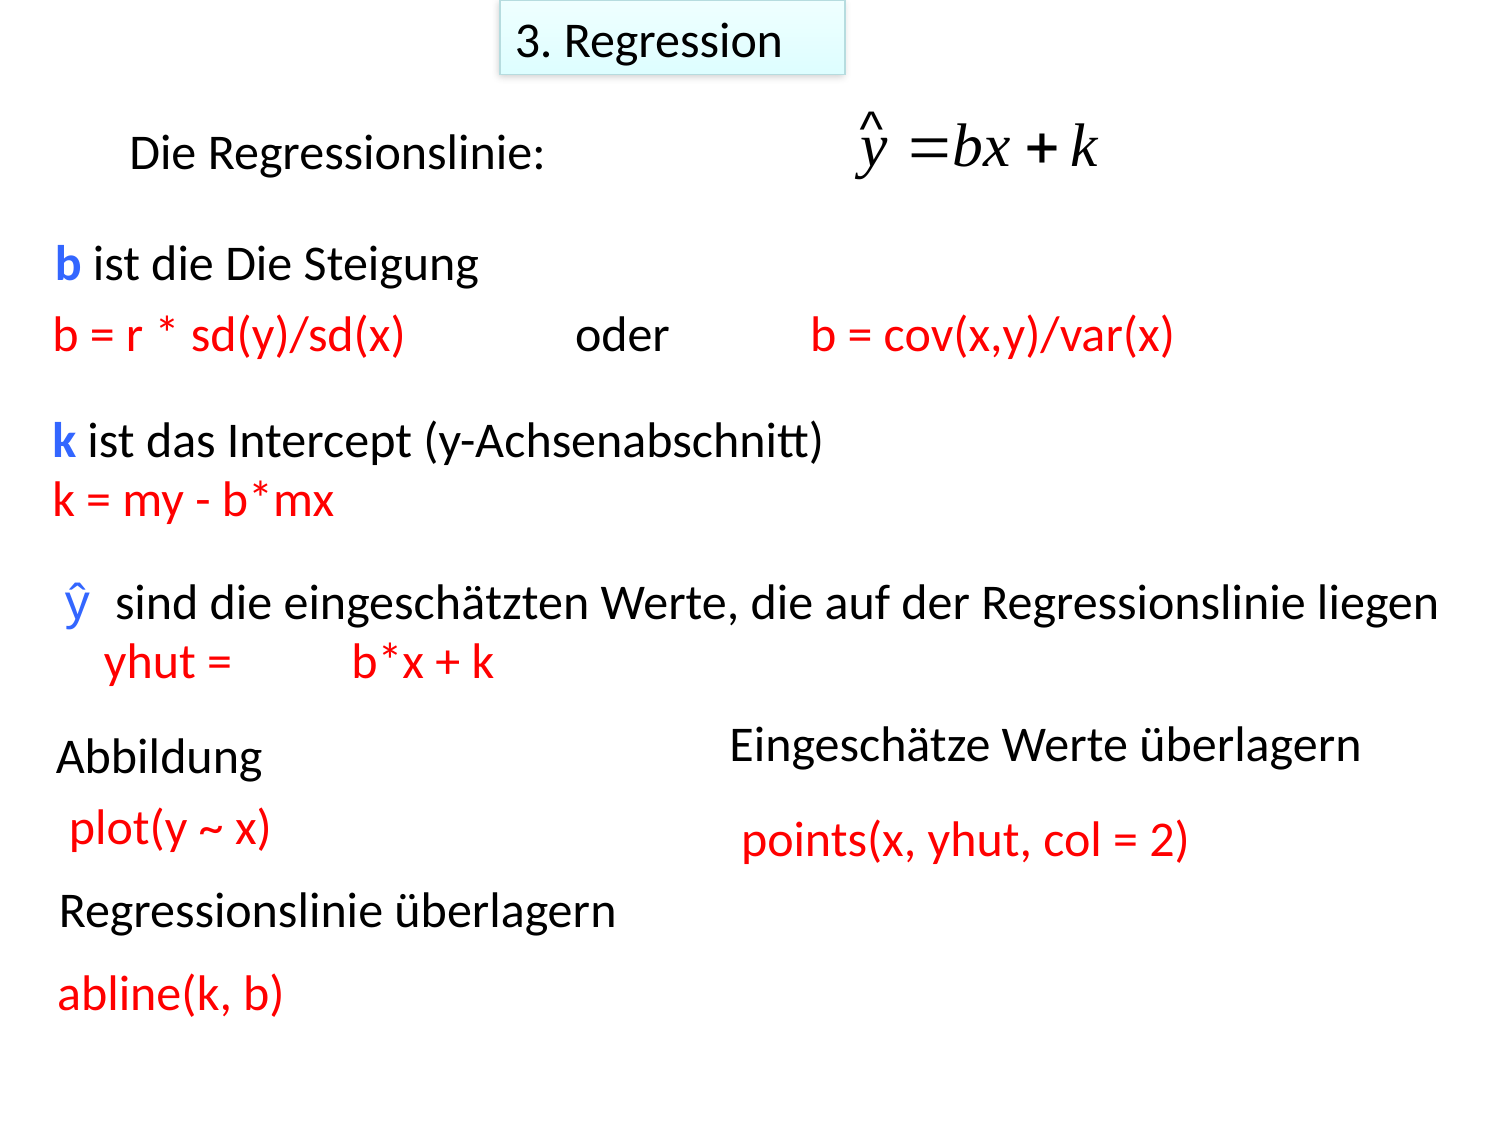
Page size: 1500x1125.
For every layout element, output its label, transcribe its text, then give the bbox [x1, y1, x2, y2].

text_box 3. Regression [500, 0, 846, 75]
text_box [40, 715, 636, 1029]
text_box Die Regressionslinie: [114, 112, 562, 188]
text_box yhut = [89, 621, 248, 697]
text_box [37, 293, 1193, 370]
text_box b ist die Die Steigung [40, 222, 495, 292]
text_box k ist das Intercept (y-Achsenabschnitt) [37, 399, 949, 475]
text_box k = my - b*mx [37, 475, 735, 534]
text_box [844, 88, 1112, 193]
text_box ŷ sind die eingeschätzten Werte, die auf der Regressionslinie liegen [50, 562, 1500, 638]
text_box b*x + k [336, 621, 798, 697]
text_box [714, 703, 1436, 875]
